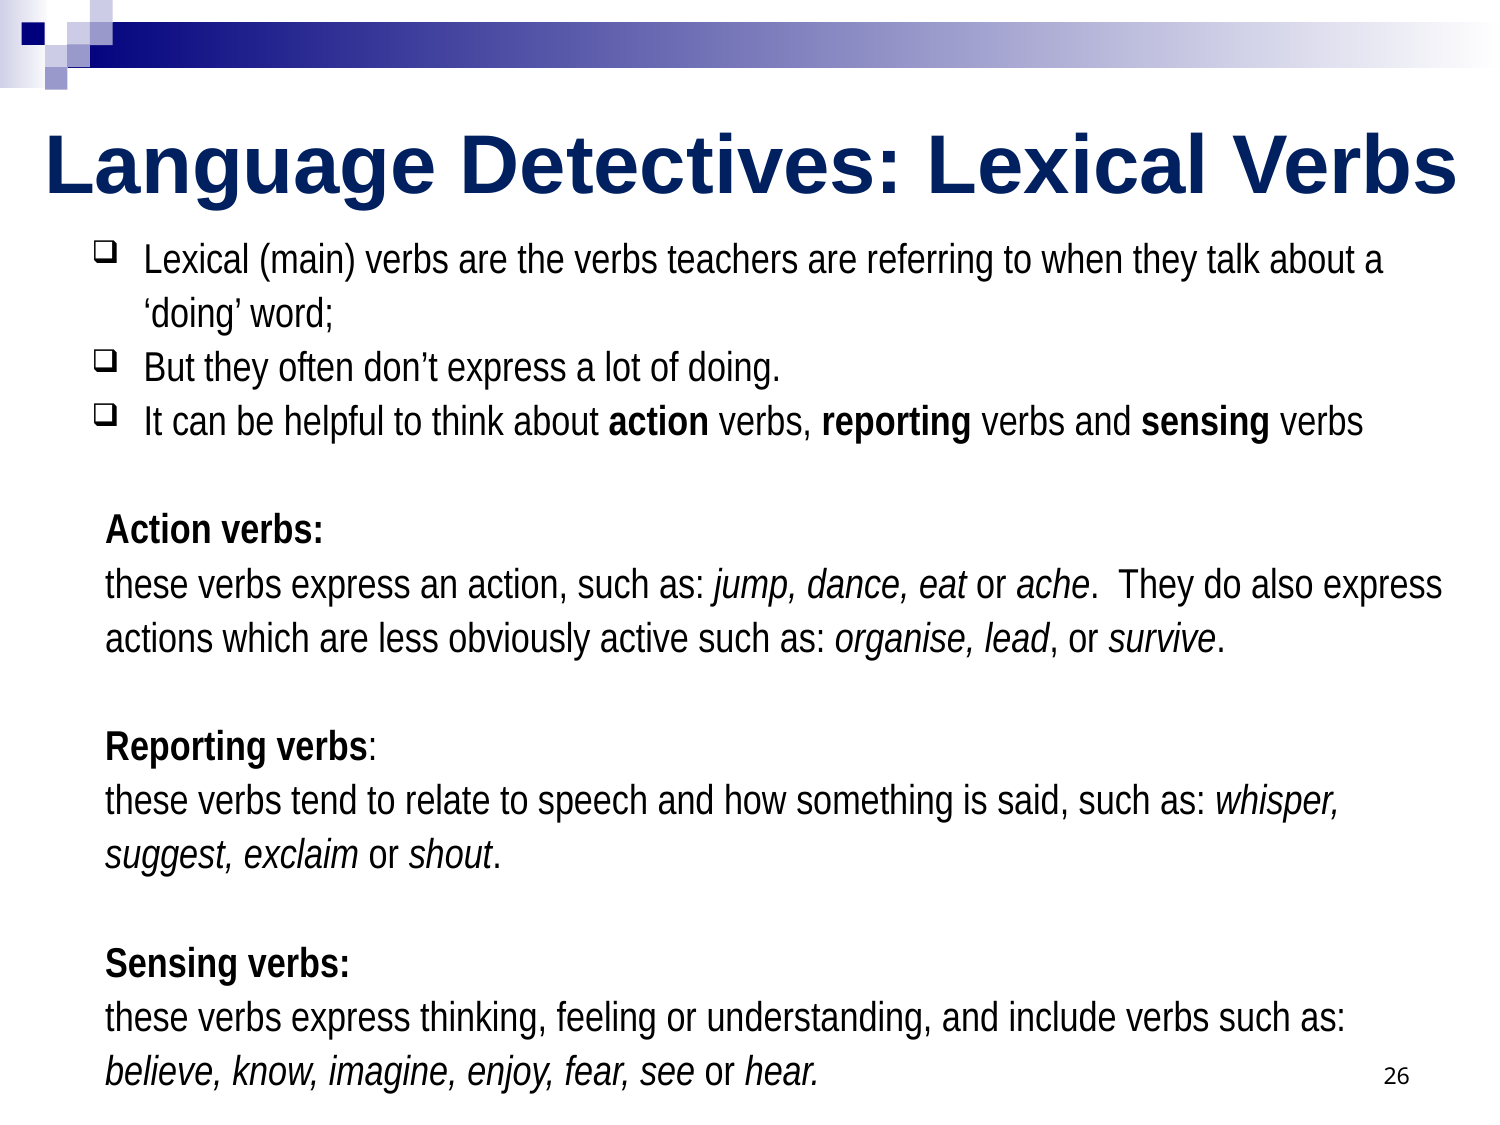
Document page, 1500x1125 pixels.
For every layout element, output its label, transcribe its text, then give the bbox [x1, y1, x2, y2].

slide_number 26 [1074, 1024, 1426, 1101]
list Lexical (main) verbs are the verbs teachers are referring to when they talk about a ‘doing’ word; But they often don’t express a lot of doing. It can be helpful to think about action verbs, reporting verbs and sensing verbs Action verbs: these verbs express an action, such as: jump, dance, eat or ache. They do also express actions which are less obviously active such as: organise, lead, or survive. Reporting verbs: these verbs tend to relate to speech and how something is said, such as: whisper, suggest, exclaim or shout. Sensing verbs: these verbs express thinking, feeling or understanding, and include verbs such as: believe, know, imagine, enjoy, fear, see or hear. [76, 219, 1483, 1125]
title Language Detectives: Lexical Verbs [29, 66, 1500, 255]
